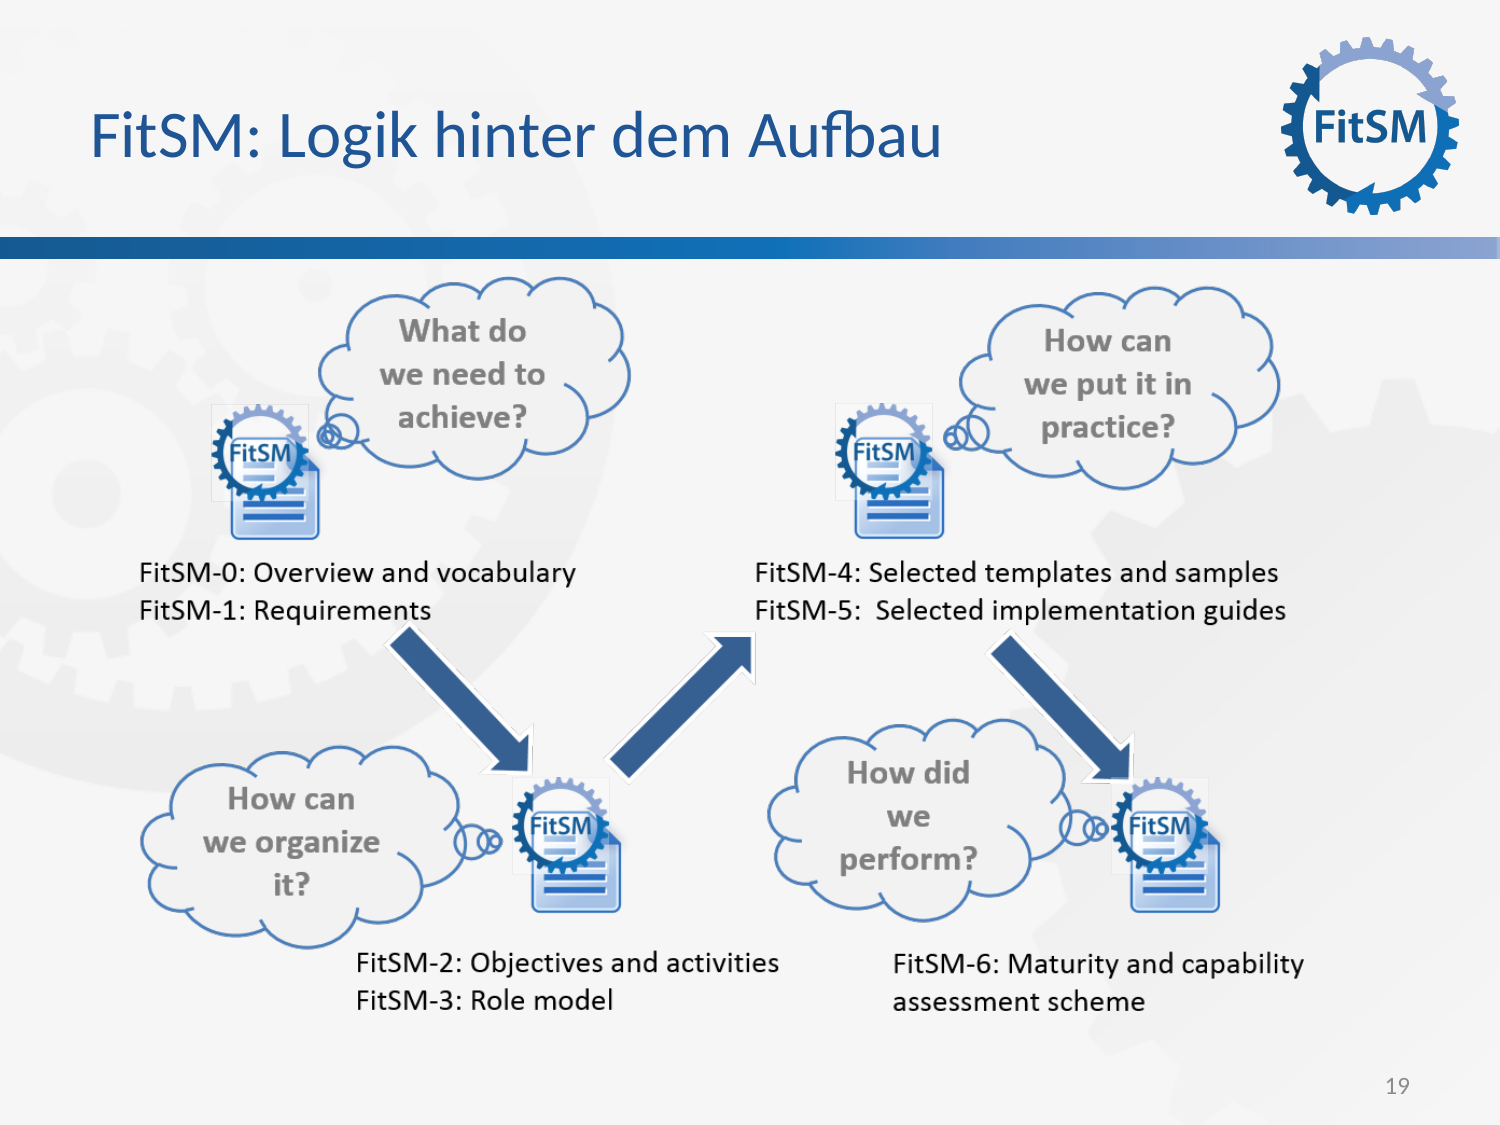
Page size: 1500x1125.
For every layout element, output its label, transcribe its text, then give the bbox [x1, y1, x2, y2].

title FitSM: Logik hinter dem Aufbau [75, 45, 1234, 217]
picture [0, 0, 1500, 1125]
slide_number 19 [1074, 1054, 1425, 1115]
